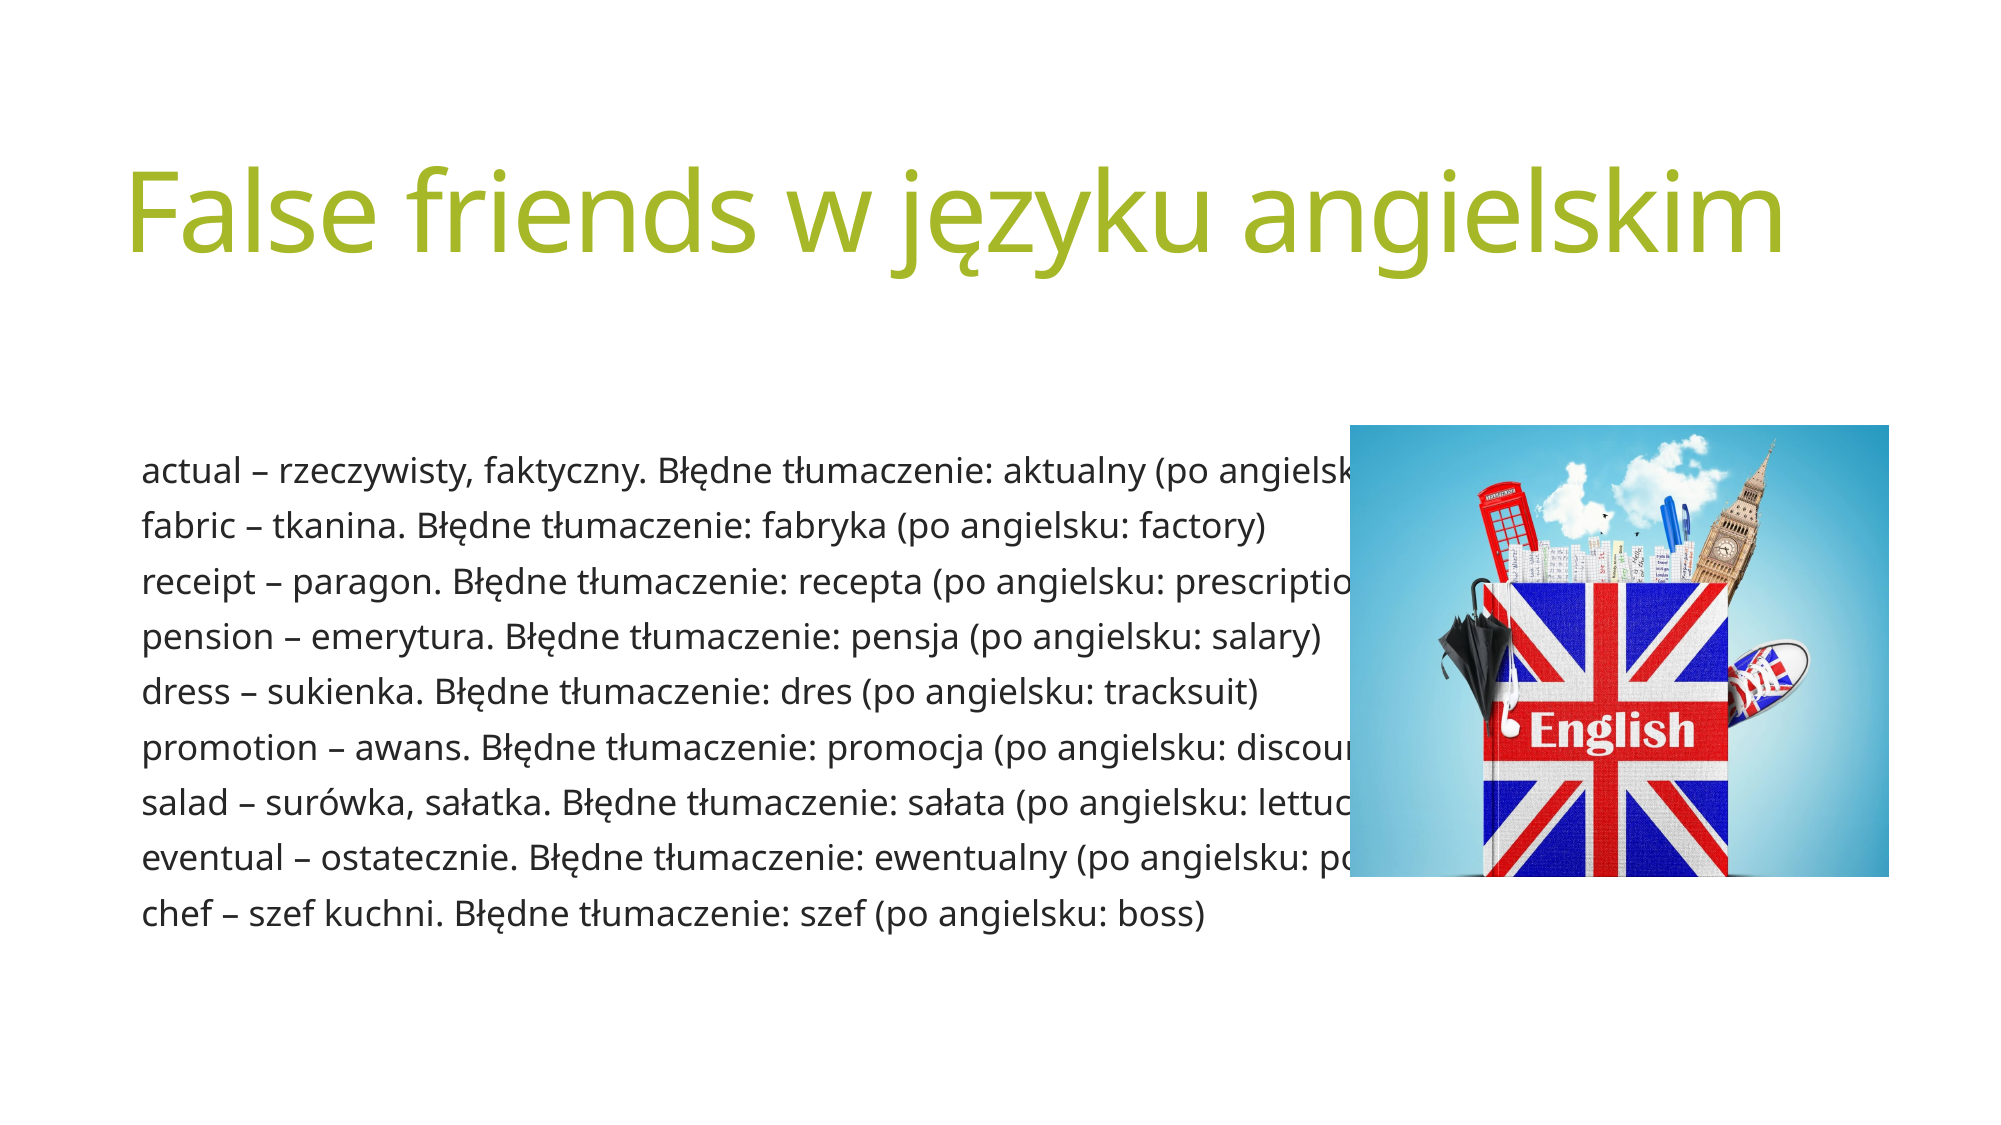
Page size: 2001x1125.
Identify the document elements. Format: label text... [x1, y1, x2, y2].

list actual – rzeczywisty, faktyczny. Błędne tłumaczenie: aktualny (po angielsku: current) fabric – tkanina. Błędne tłumaczenie: fabryka (po angielsku: factory) receipt – paragon. Błędne tłumaczenie: recepta (po angielsku: prescription) pension – emerytura. Błędne tłumaczenie: pensja (po angielsku: salary) dress – sukienka. Błędne tłumaczenie: dres (po angielsku: tracksuit) promotion – awans. Błędne tłumaczenie: promocja (po angielsku: discount) salad – surówka, sałatka. Błędne tłumaczenie: sałata (po angielsku: lettuce) eventual – ostatecznie. Błędne tłumaczenie: ewentualny (po angielsku: possible) chef – szef kuchni. Błędne tłumaczenie: szef (po angielsku: boss) [111, 329, 1876, 948]
picture [1350, 424, 1890, 877]
title False friends w języku angielskim [107, 81, 1875, 354]
